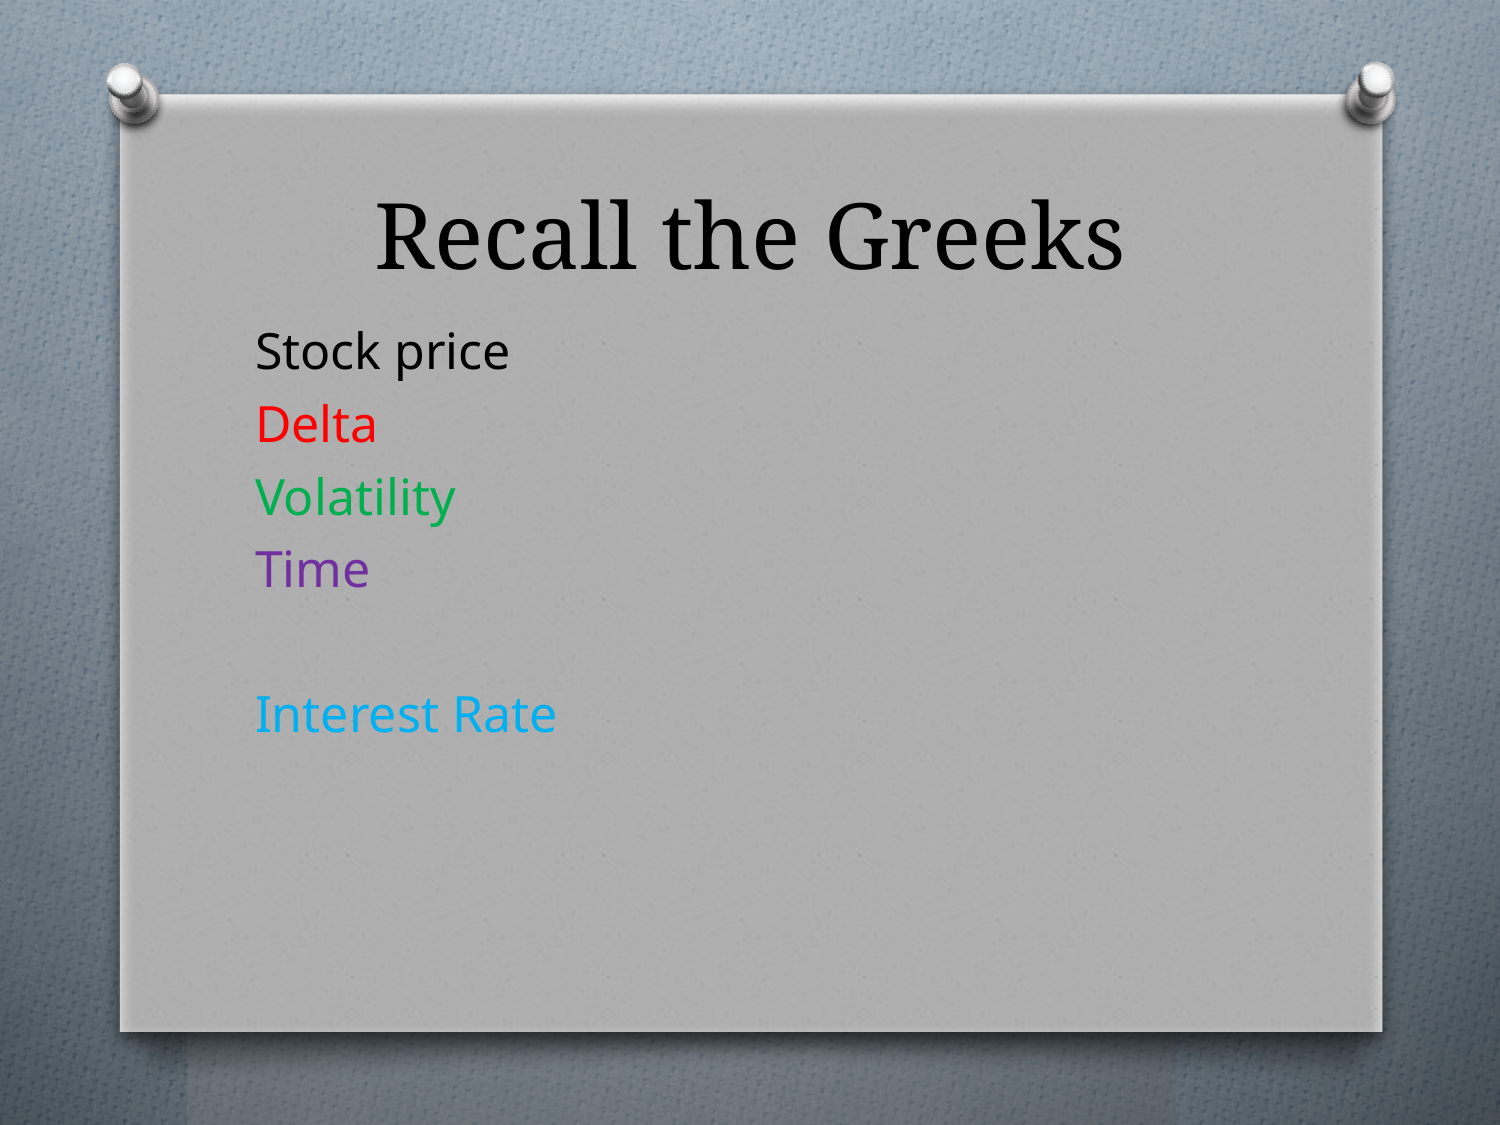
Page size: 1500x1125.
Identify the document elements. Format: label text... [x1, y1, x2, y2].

title Recall the Greeks [179, 134, 1323, 332]
picture [1317, 35, 1439, 156]
picture [75, 29, 198, 153]
